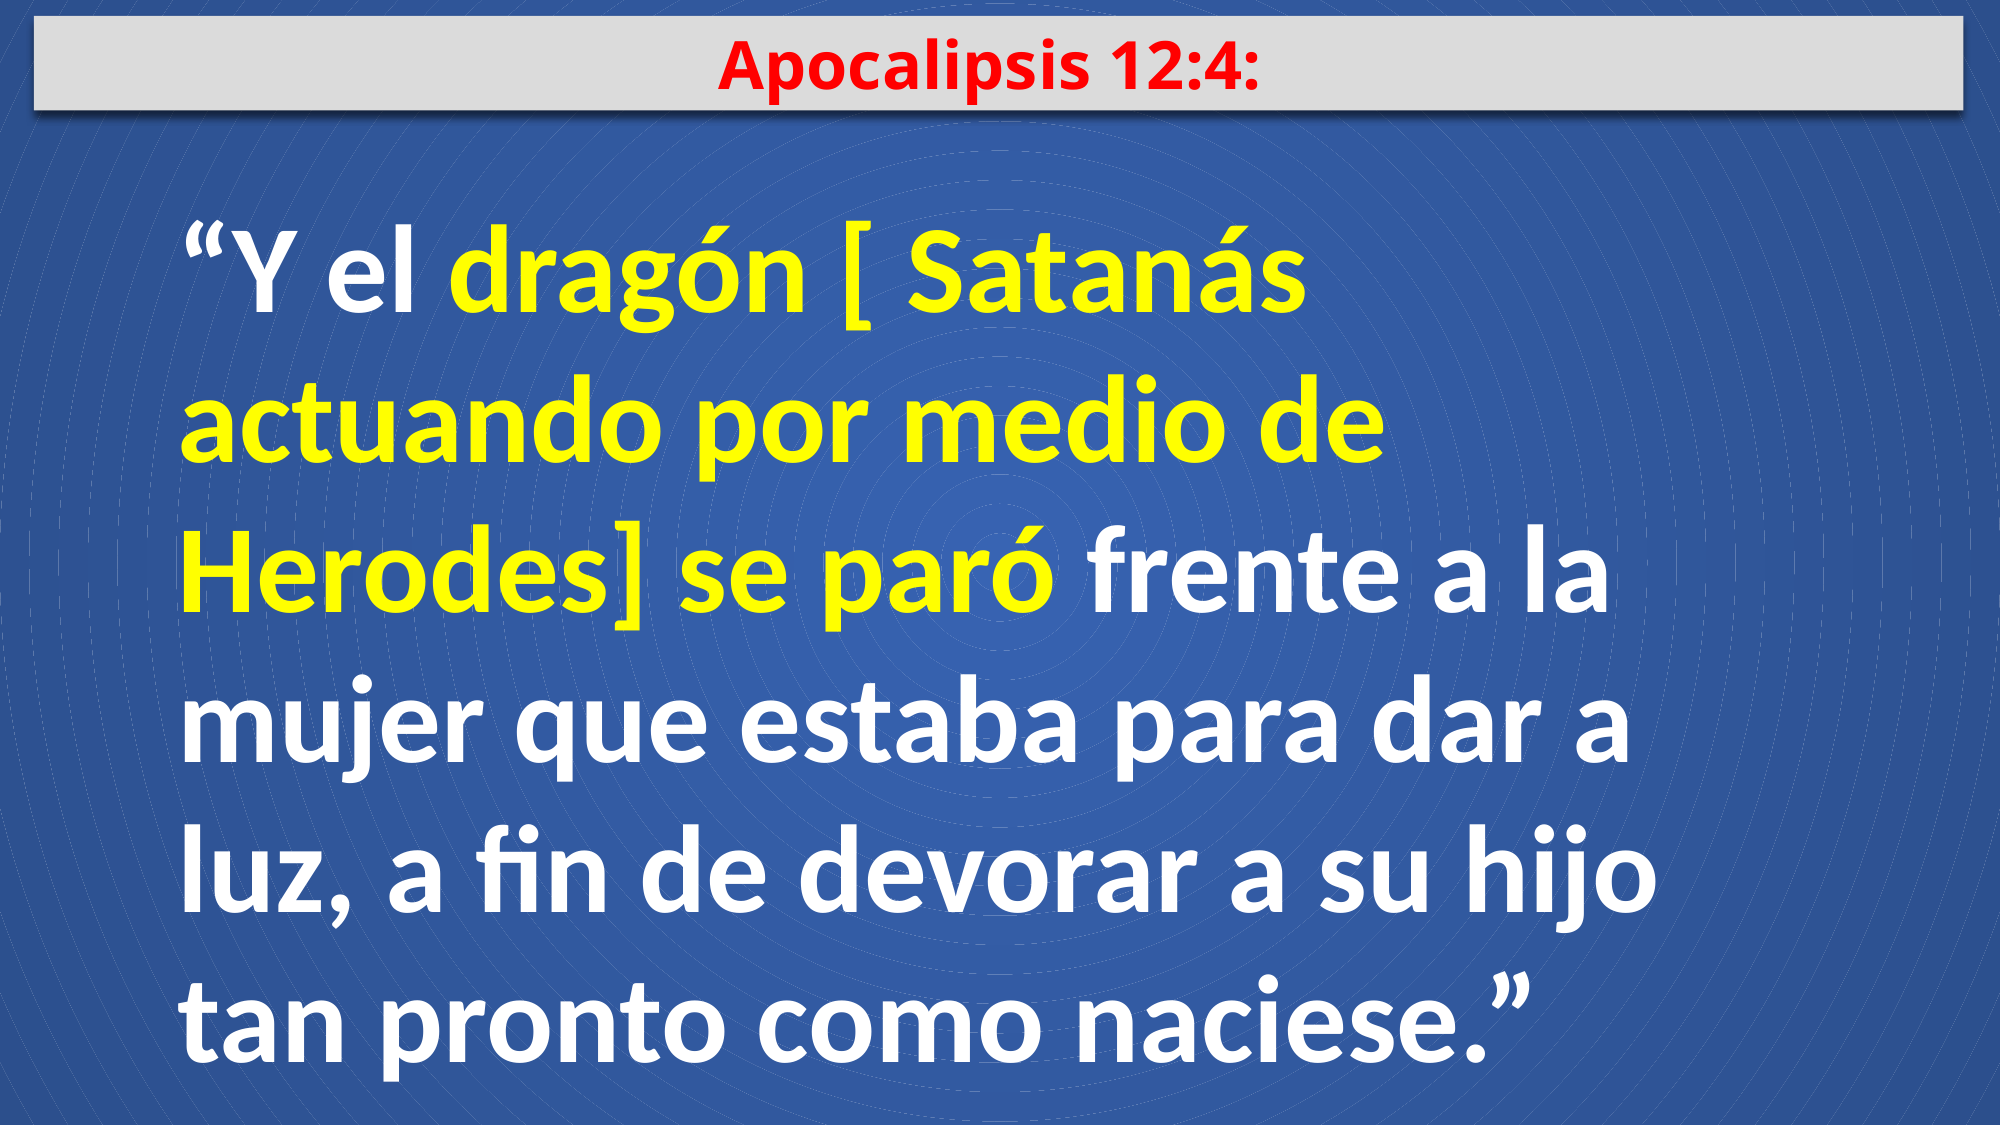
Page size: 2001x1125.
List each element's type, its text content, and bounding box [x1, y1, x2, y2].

text_box Apocalipsis 12:4: [33, 15, 1964, 111]
text_box “Y el dragón [ Satanás actuando por medio de Herodes] se paró frente a la mujer que estaba para dar a luz, a fin de devorar a su hijo tan pronto como naciese.” [162, 179, 1835, 1095]
